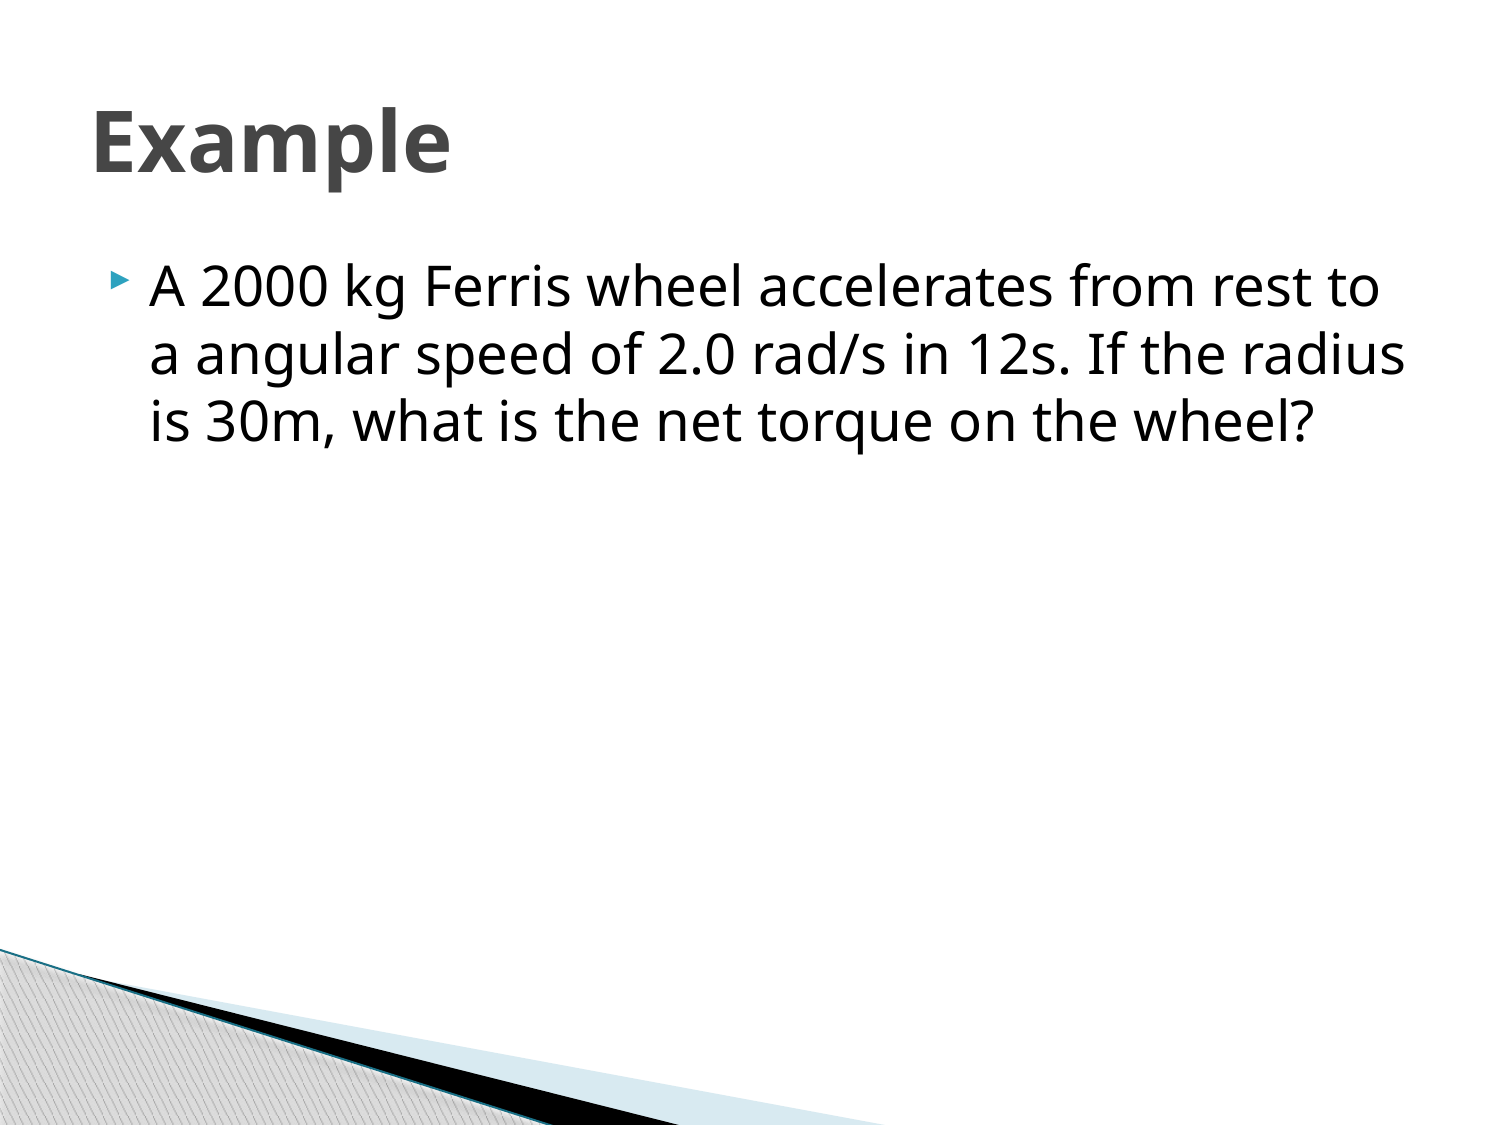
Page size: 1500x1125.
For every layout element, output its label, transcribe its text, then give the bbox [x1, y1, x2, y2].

list A 2000 kg Ferris wheel accelerates from rest to a angular speed of 2.0 rad/s in 12s. If the radius is 30m, what is the net torque on the wheel? [75, 243, 1425, 986]
title Example [75, 45, 1425, 233]
